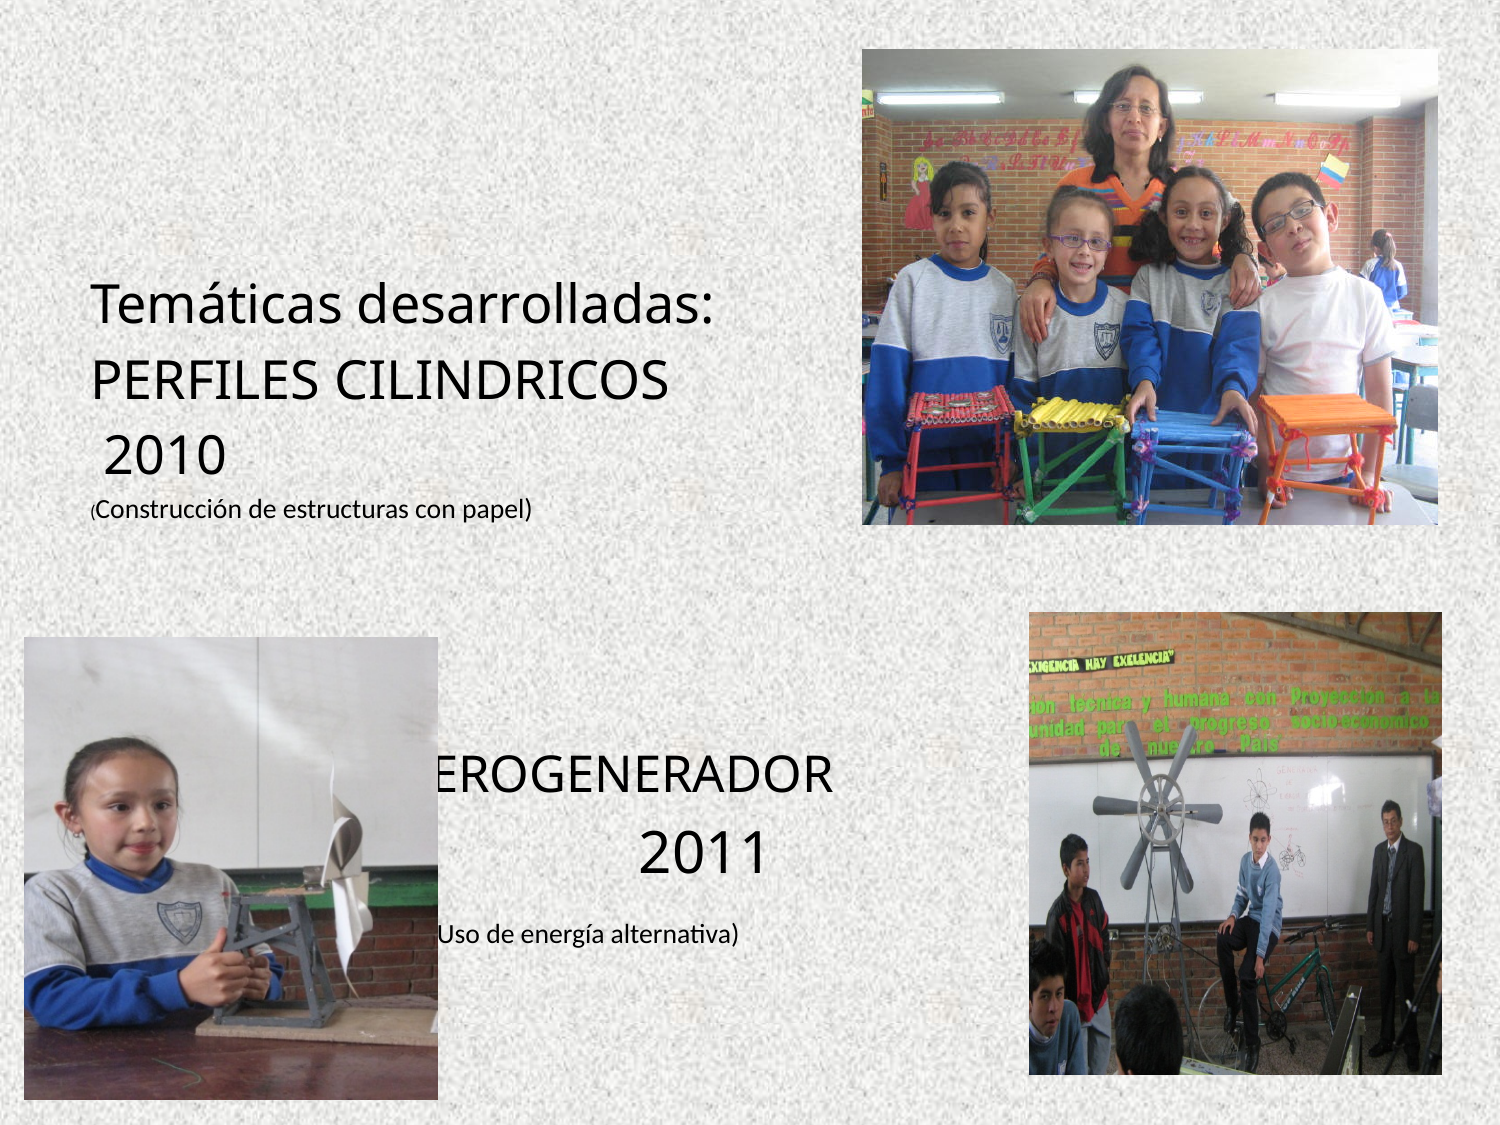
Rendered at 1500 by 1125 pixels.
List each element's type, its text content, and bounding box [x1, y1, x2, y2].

picture [0, 0, 1500, 1125]
list Temáticas desarrolladas: PERFILES CILINDRICOS 2010 (Construcción de estructuras con papel) AEROGENERADOR 2011 ( (Uso de energía alternativa) ´pas [75, 262, 1425, 1005]
